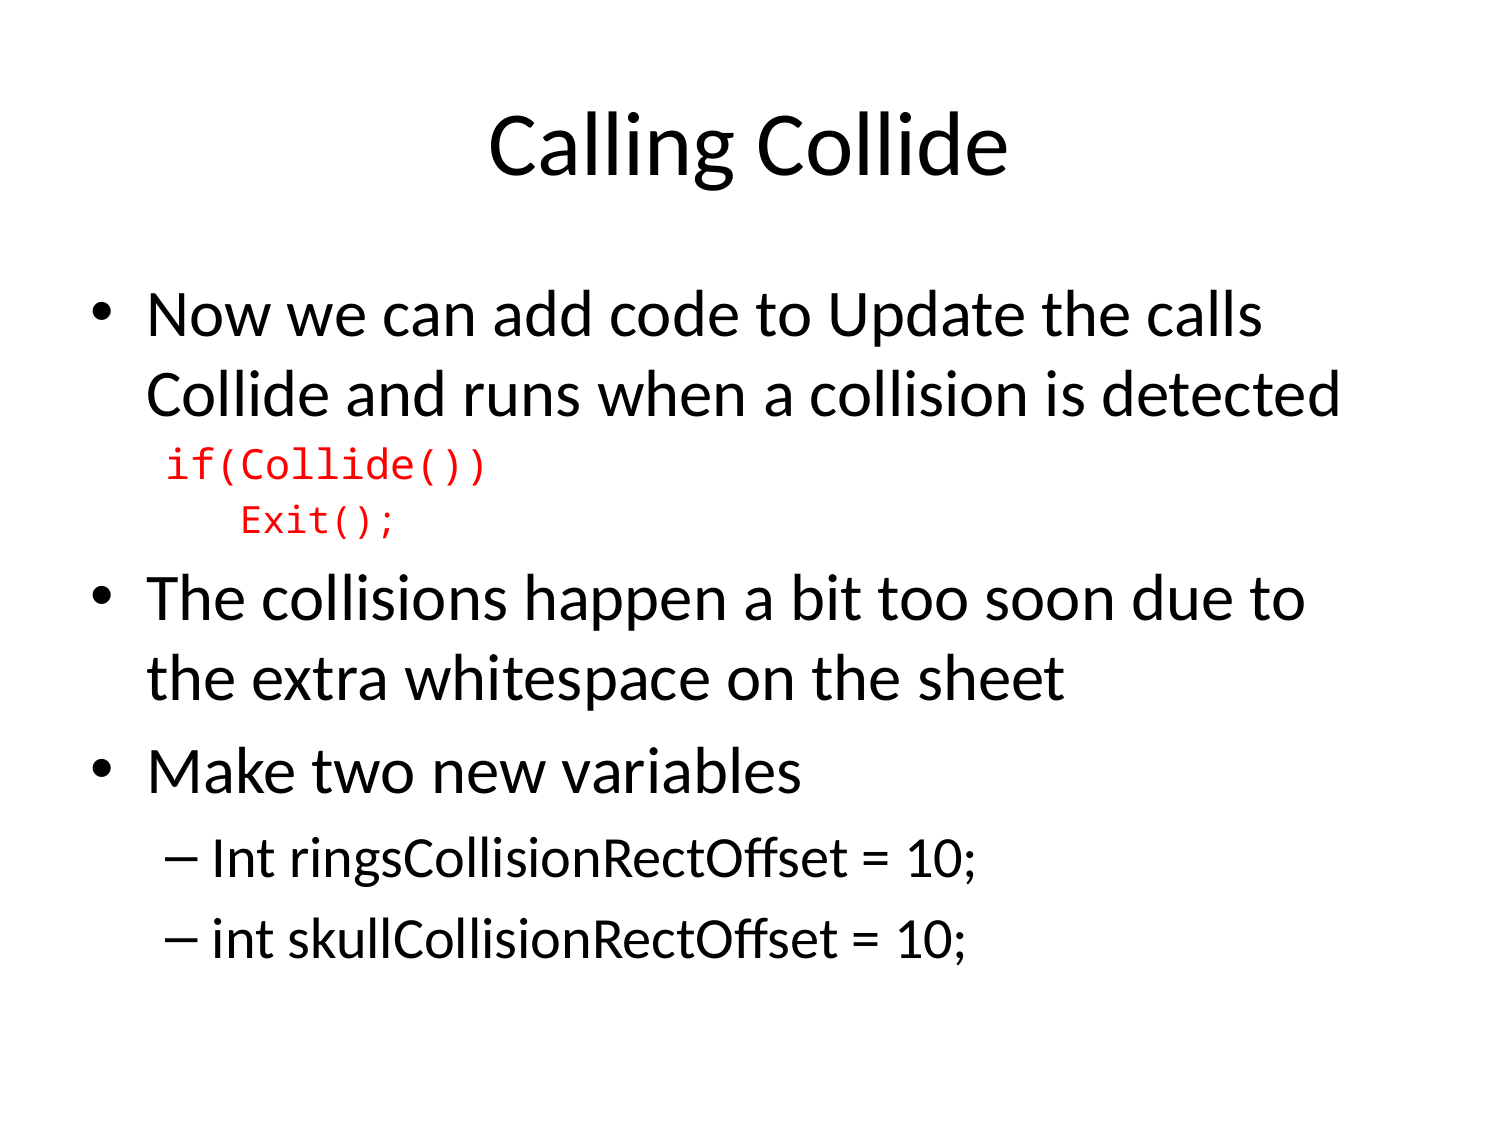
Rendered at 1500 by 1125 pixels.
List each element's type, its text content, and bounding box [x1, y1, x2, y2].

title Calling Collide [75, 45, 1425, 233]
list Now we can add code to Update the calls Collide and runs when a collision is detected if(Collide()) Exit(); The collisions happen a bit too soon due to the extra whitespace on the sheet Make two new variables Int ringsCollisionRectOffset = 10; int skullCollisionRectOffset = 10; [75, 262, 1425, 1005]
